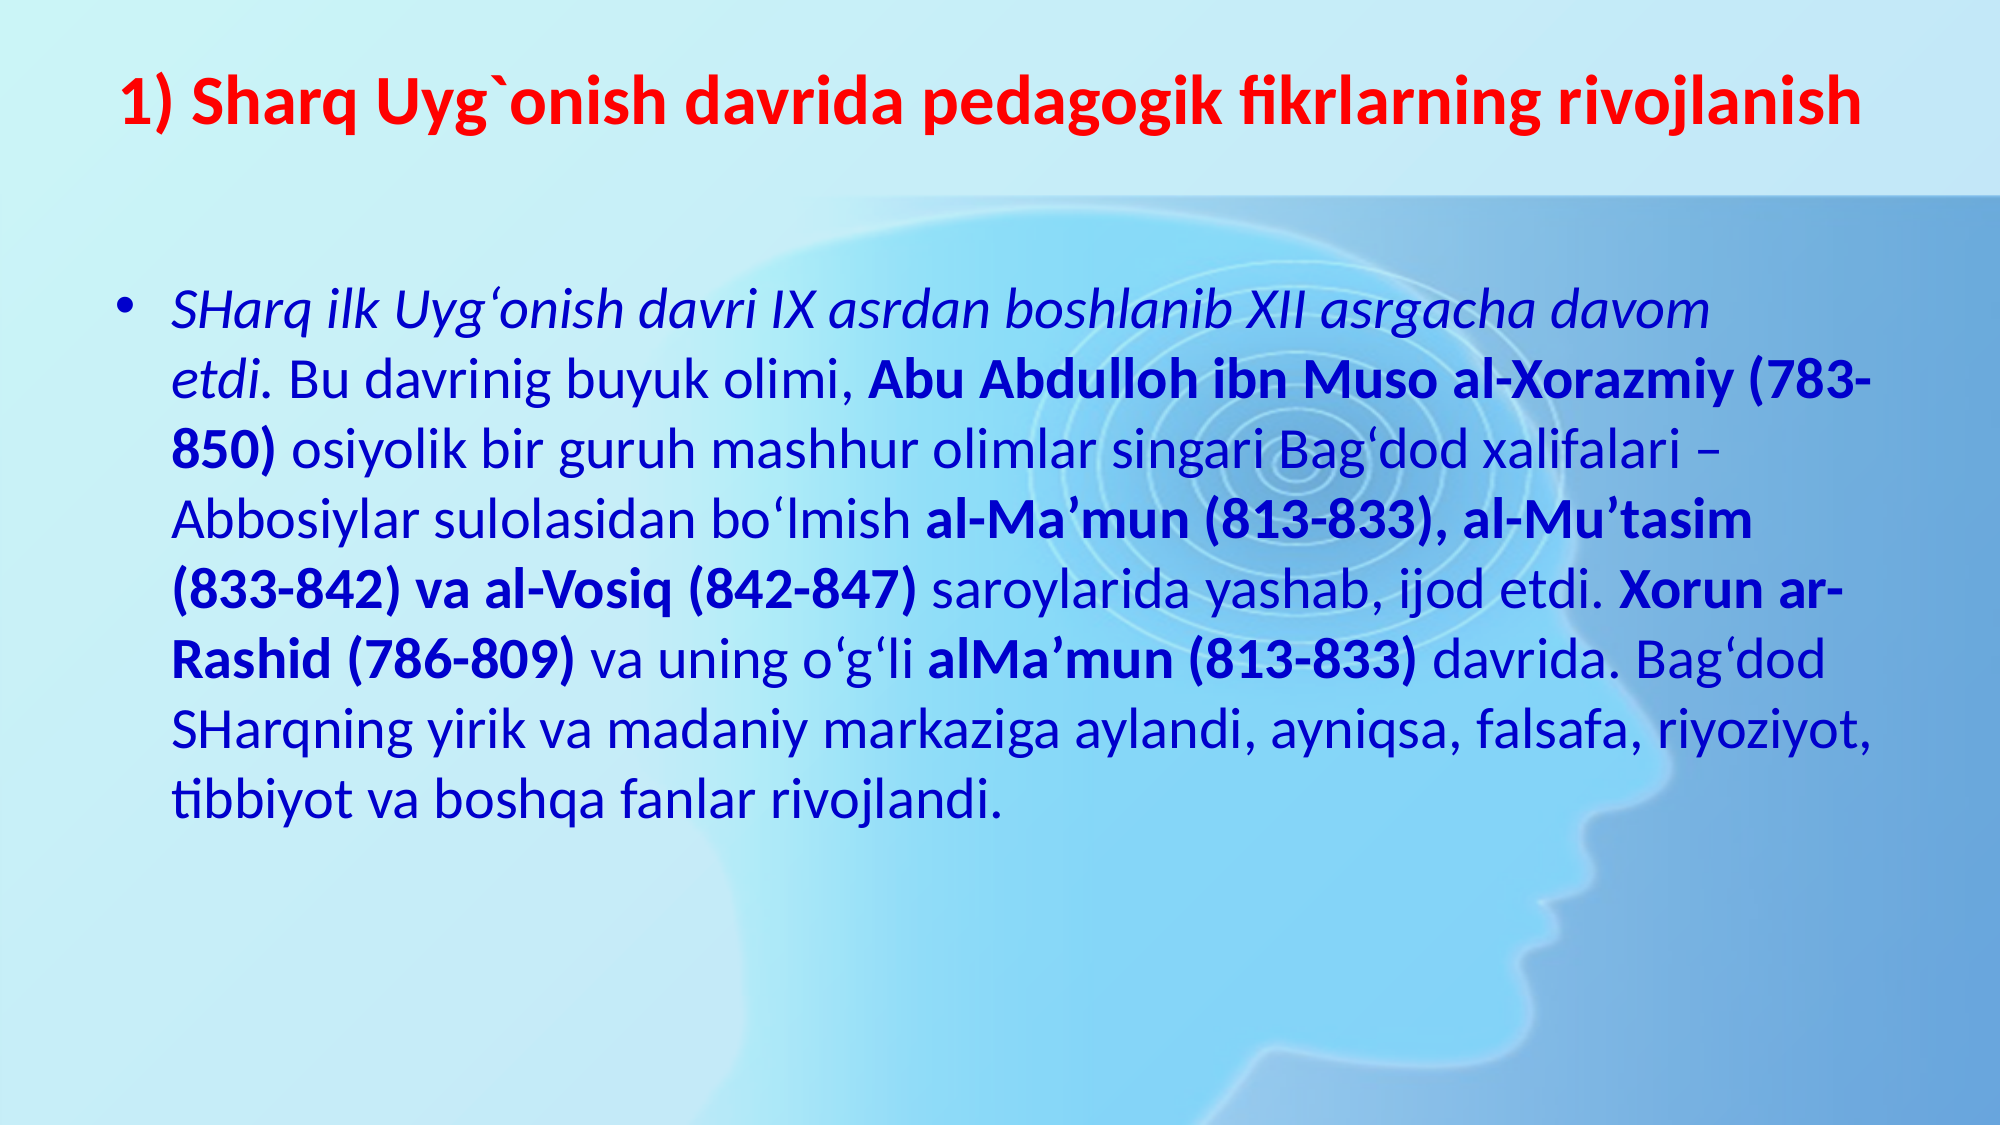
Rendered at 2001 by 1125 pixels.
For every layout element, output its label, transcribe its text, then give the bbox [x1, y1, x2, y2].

picture [0, 0, 2000, 1125]
list SHarq ilk Uyg‘onish davri IX asrdan boshlanib XII asrgacha davom etdi. Bu davrinig buyuk olimi, Abu Abdulloh ibn Muso al-Xorazmiy (783-850) osiyolik bir guruh mashhur olimlar singari Bag‘dod xalifalari – Abbosiylar sulolasidan bo‘lmish al-Ma’mun (813-833), al-Mu’tasim (833-842) va al-Vosiq (842-847) saroylarida yashab, ijod etdi. Xorun ar-Rashid (786-809) va uning o‘g‘li alMa’mun (813-833) davrida. Bag‘dod SHarqning yirik va madaniy markaziga aylandi, ayniqsa, falsafa, riyoziyot, tibbiyot va boshqa fanlar rivojlandi. [99, 262, 1900, 1005]
title 1) Sharq Uyg`onish davrida pedagogik fikrlarning rivojlanish [99, 45, 1900, 233]
